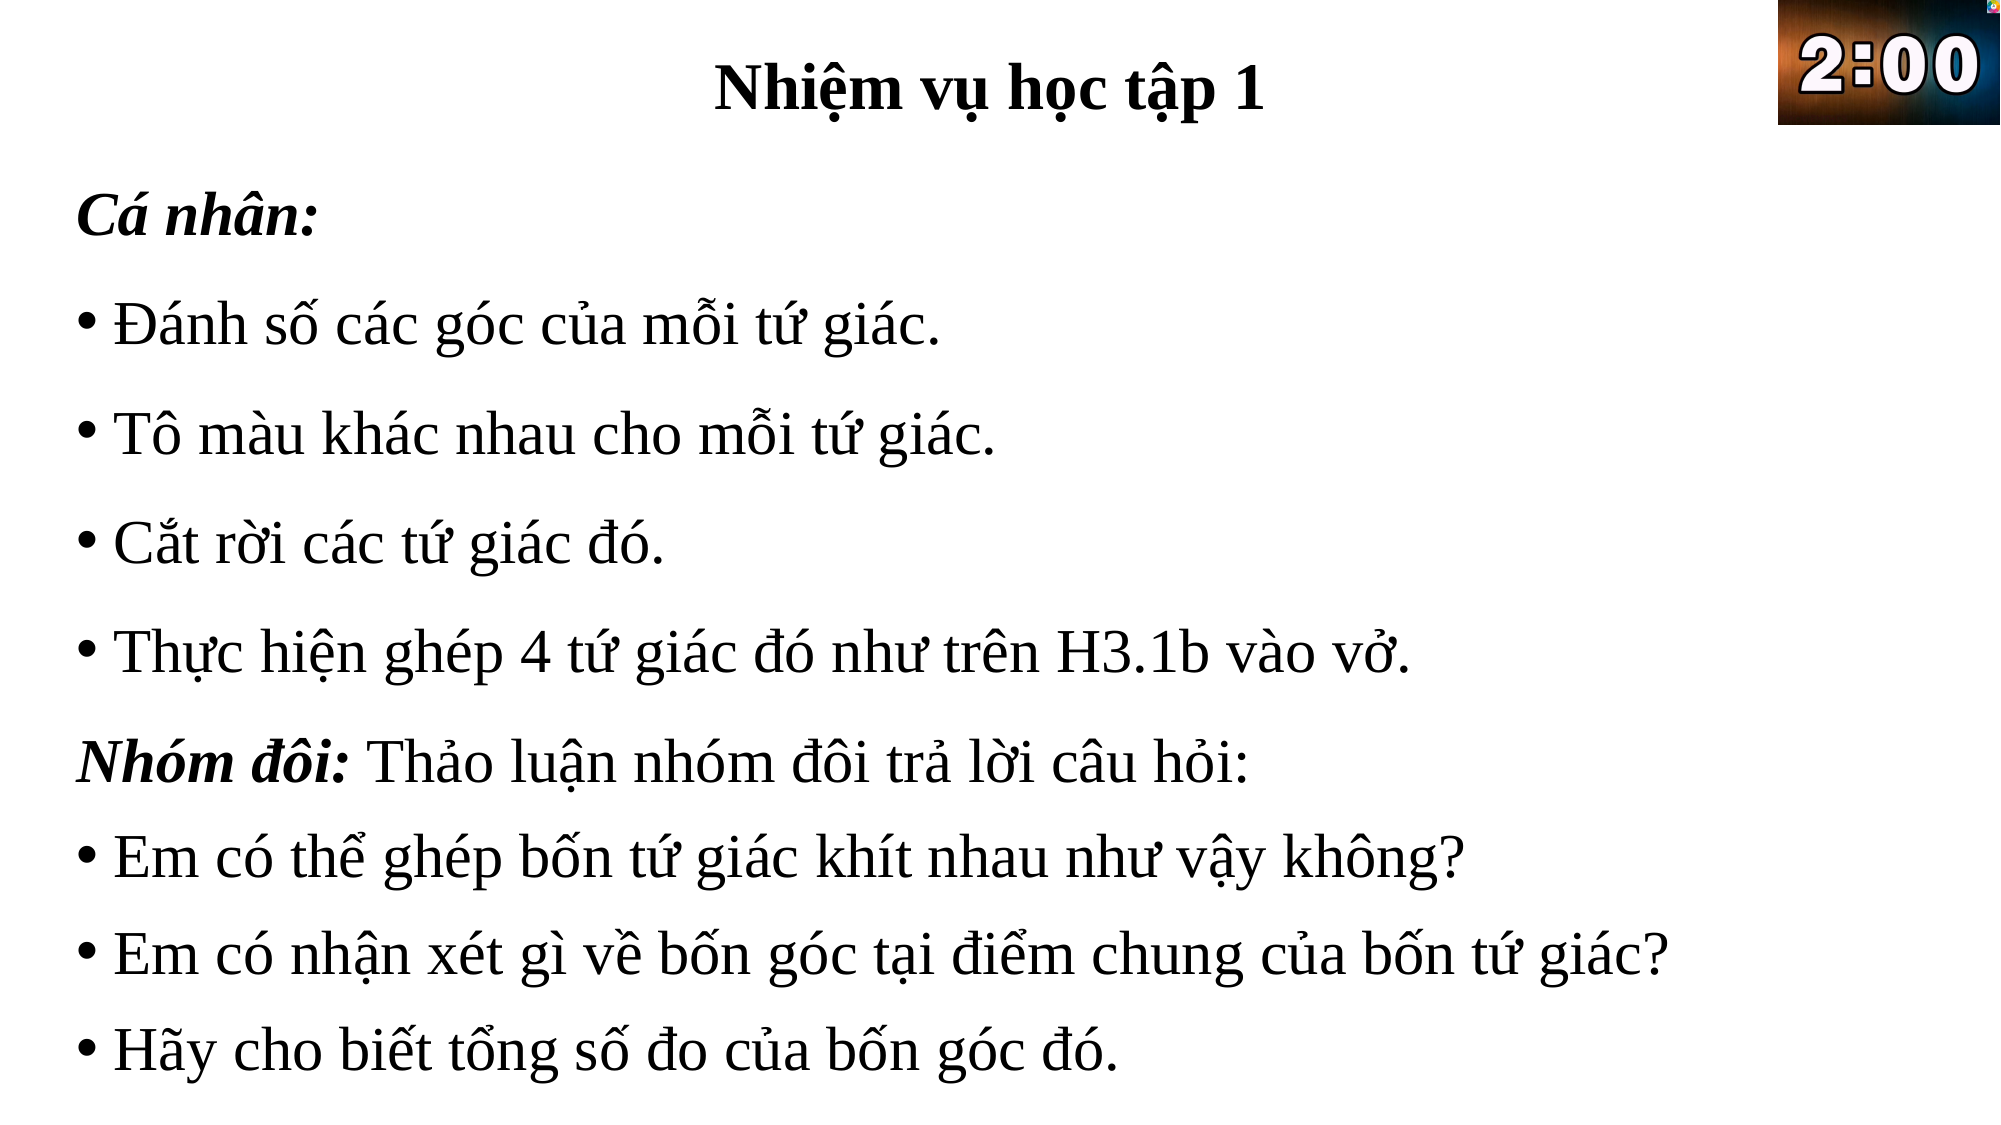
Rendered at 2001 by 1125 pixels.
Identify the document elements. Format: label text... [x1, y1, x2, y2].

list Cá nhân: Đánh số các góc của mỗi tứ giác. Tô màu khác nhau cho mỗi tứ giác. Cắt rời các tứ giác đó. Thực hiện ghép 4 tứ giác đó như trên H3.1b vào vở. Nhóm đôi: Thảo luận nhóm đôi trả lời câu hỏi: Em có thể ghép bốn tứ giác khít nhau như vậy không? Em có nhận xét gì về bốn góc tại điểm chung của bốn tứ giác? Hãy cho biết tổng số đo của bốn góc đó. [60, 160, 2000, 1091]
title Nhiệm vụ học tập 1 [180, 34, 1820, 142]
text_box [1777, 0, 2000, 126]
